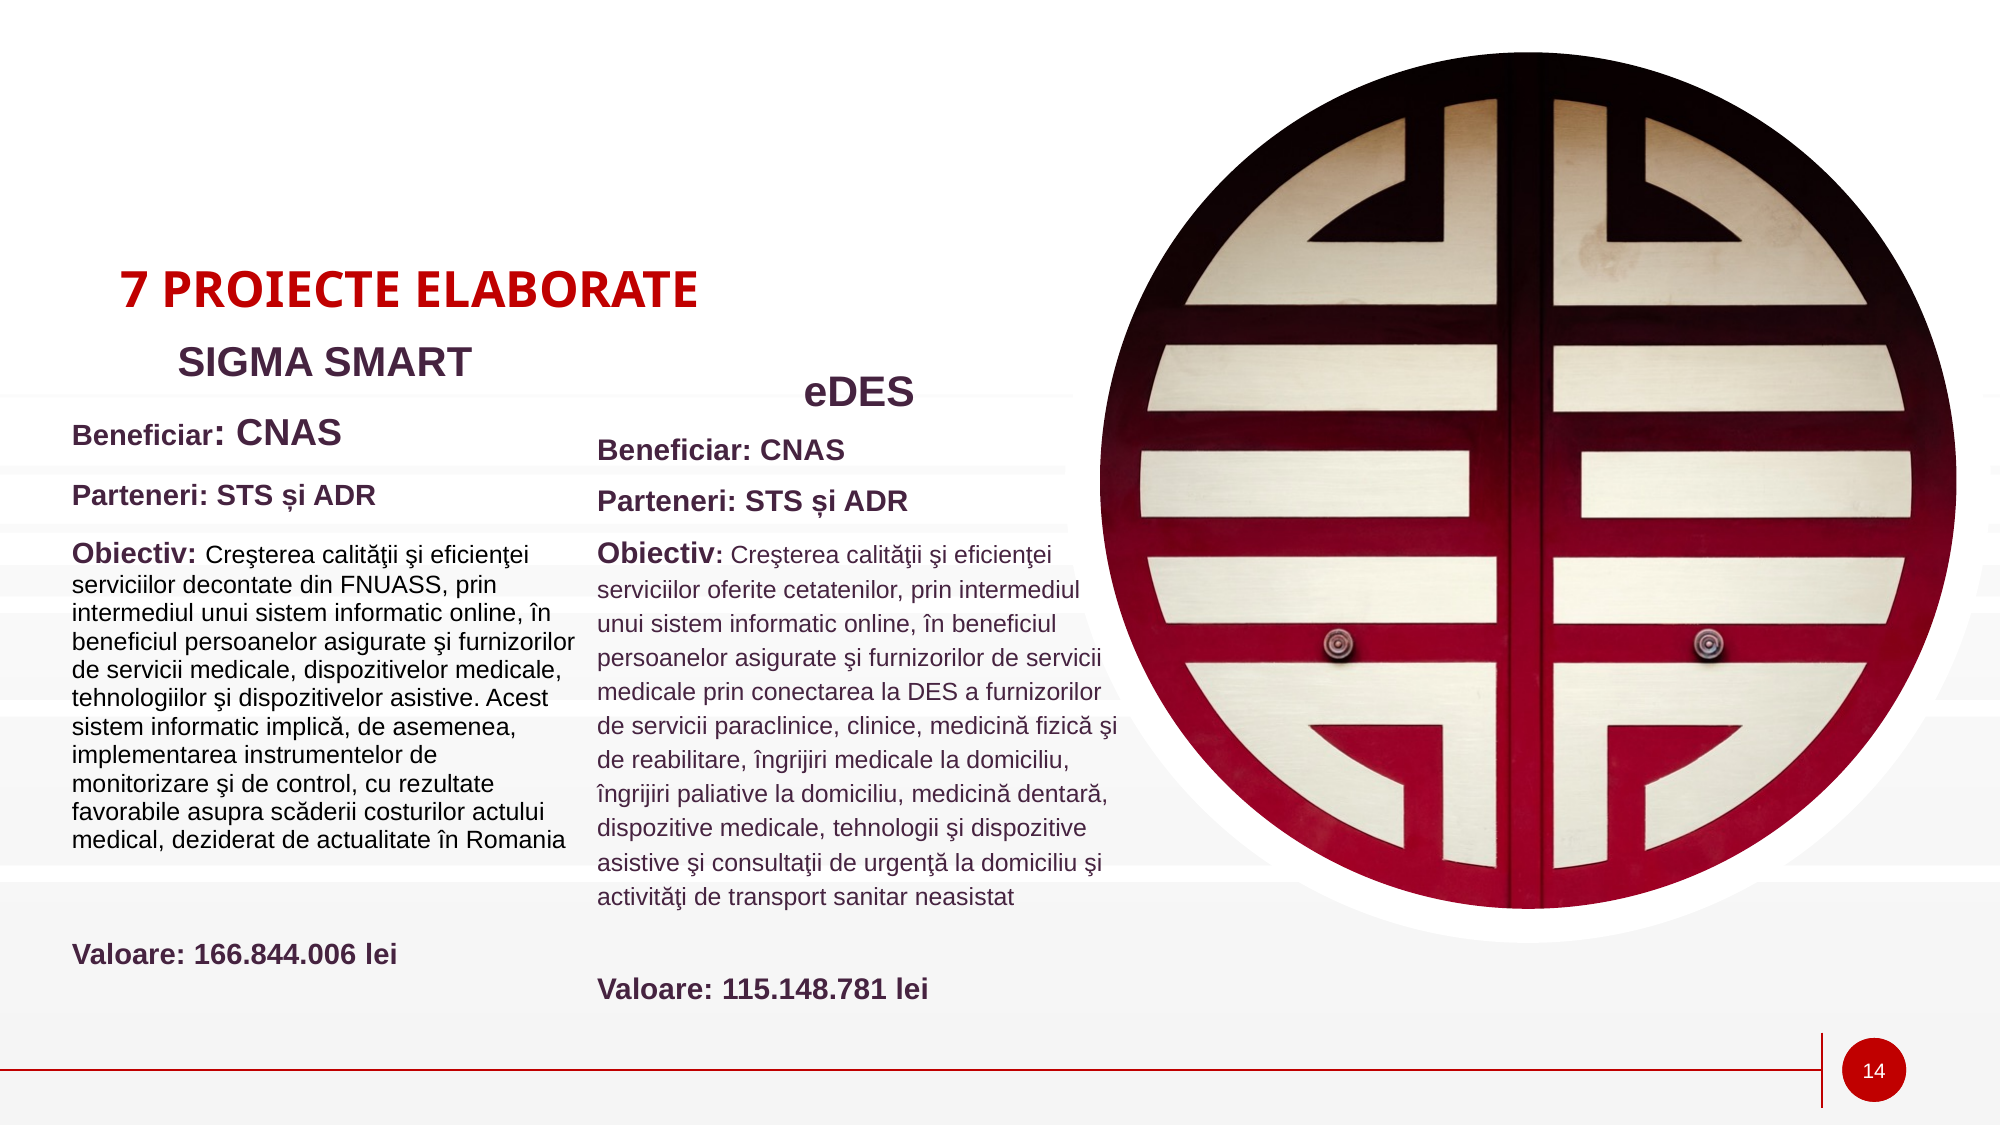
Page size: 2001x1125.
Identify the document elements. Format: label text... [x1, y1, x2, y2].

picture [1099, 52, 1957, 909]
list SIGMA SMART Beneficiar: CNAS Parteneri: STS și ADR Obiectiv: Creşterea calităţii şi eficienţei serviciilor decontate din FNUASS, prin intermediul unui sistem informatic online, în beneficiul persoanelor asigurate şi furnizorilor de servicii medicale, dispozitivelor medicale, tehnologiilor şi dispozitivelor asistive. Acest sistem informatic implică, de asemenea, implementarea instrumentelor de monitorizare şi de control, cu rezultate favorabile asupra scăderii costurilor actului medical, deziderat de actualitate în Romania Valoare: 166.844.006 lei [71, 338, 579, 1026]
list eDES Beneficiar: CNAS Parteneri: STS și ADR Obiectiv: Creşterea calităţii şi eficienţei serviciilor oferite cetatenilor, prin intermediul unui sistem informatic online, în beneficiul persoanelor asigurate şi furnizorilor de servicii medicale prin conectarea la DES a furnizorilor de servicii paraclinice, clinice, medicină fizică şi de reabilitare, îngrijiri medicale la domiciliu, îngrijiri paliative la domiciliu, medicină dentară, dispozitive medicale, tehnologii şi dispozitive asistive şi consultaţii de urgenţă la domiciliu şi activităţi de transport sanitar neasistat Valoare: 115.148.781 lei [597, 356, 1134, 1022]
title 7 PROIECTE ELABORATE [105, 82, 1075, 326]
slide_number 14 [1842, 1038, 1907, 1103]
